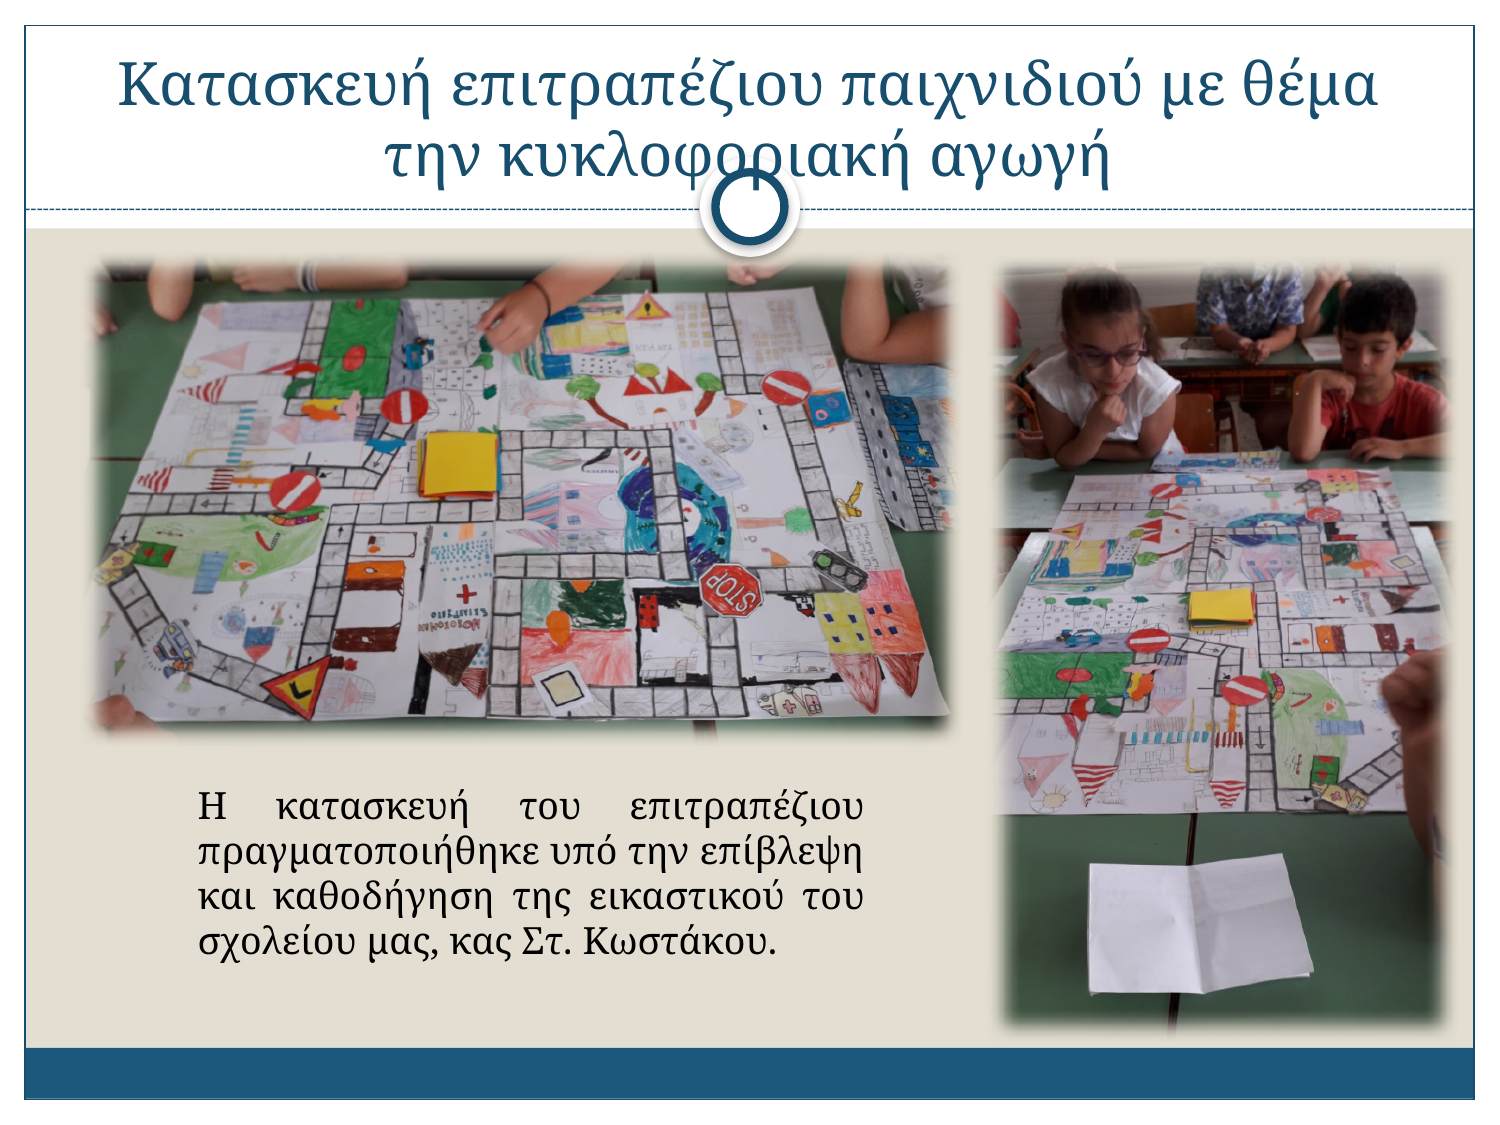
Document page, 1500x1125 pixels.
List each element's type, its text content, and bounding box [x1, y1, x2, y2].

title Κατασκευή επιτραπέζιου παιχνιδιού με θέμα την κυκλοφοριακή αγωγή [49, 37, 1450, 197]
text_box Η κατασκευή του επιτραπέζιου πραγματοποιήθηκε υπό την επίβλεψη και καθοδήγηση της εικαστικού του σχολείου μας, κας Στ. Κωστάκου. [183, 775, 880, 970]
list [79, 250, 963, 747]
picture [828, 284, 1500, 1016]
